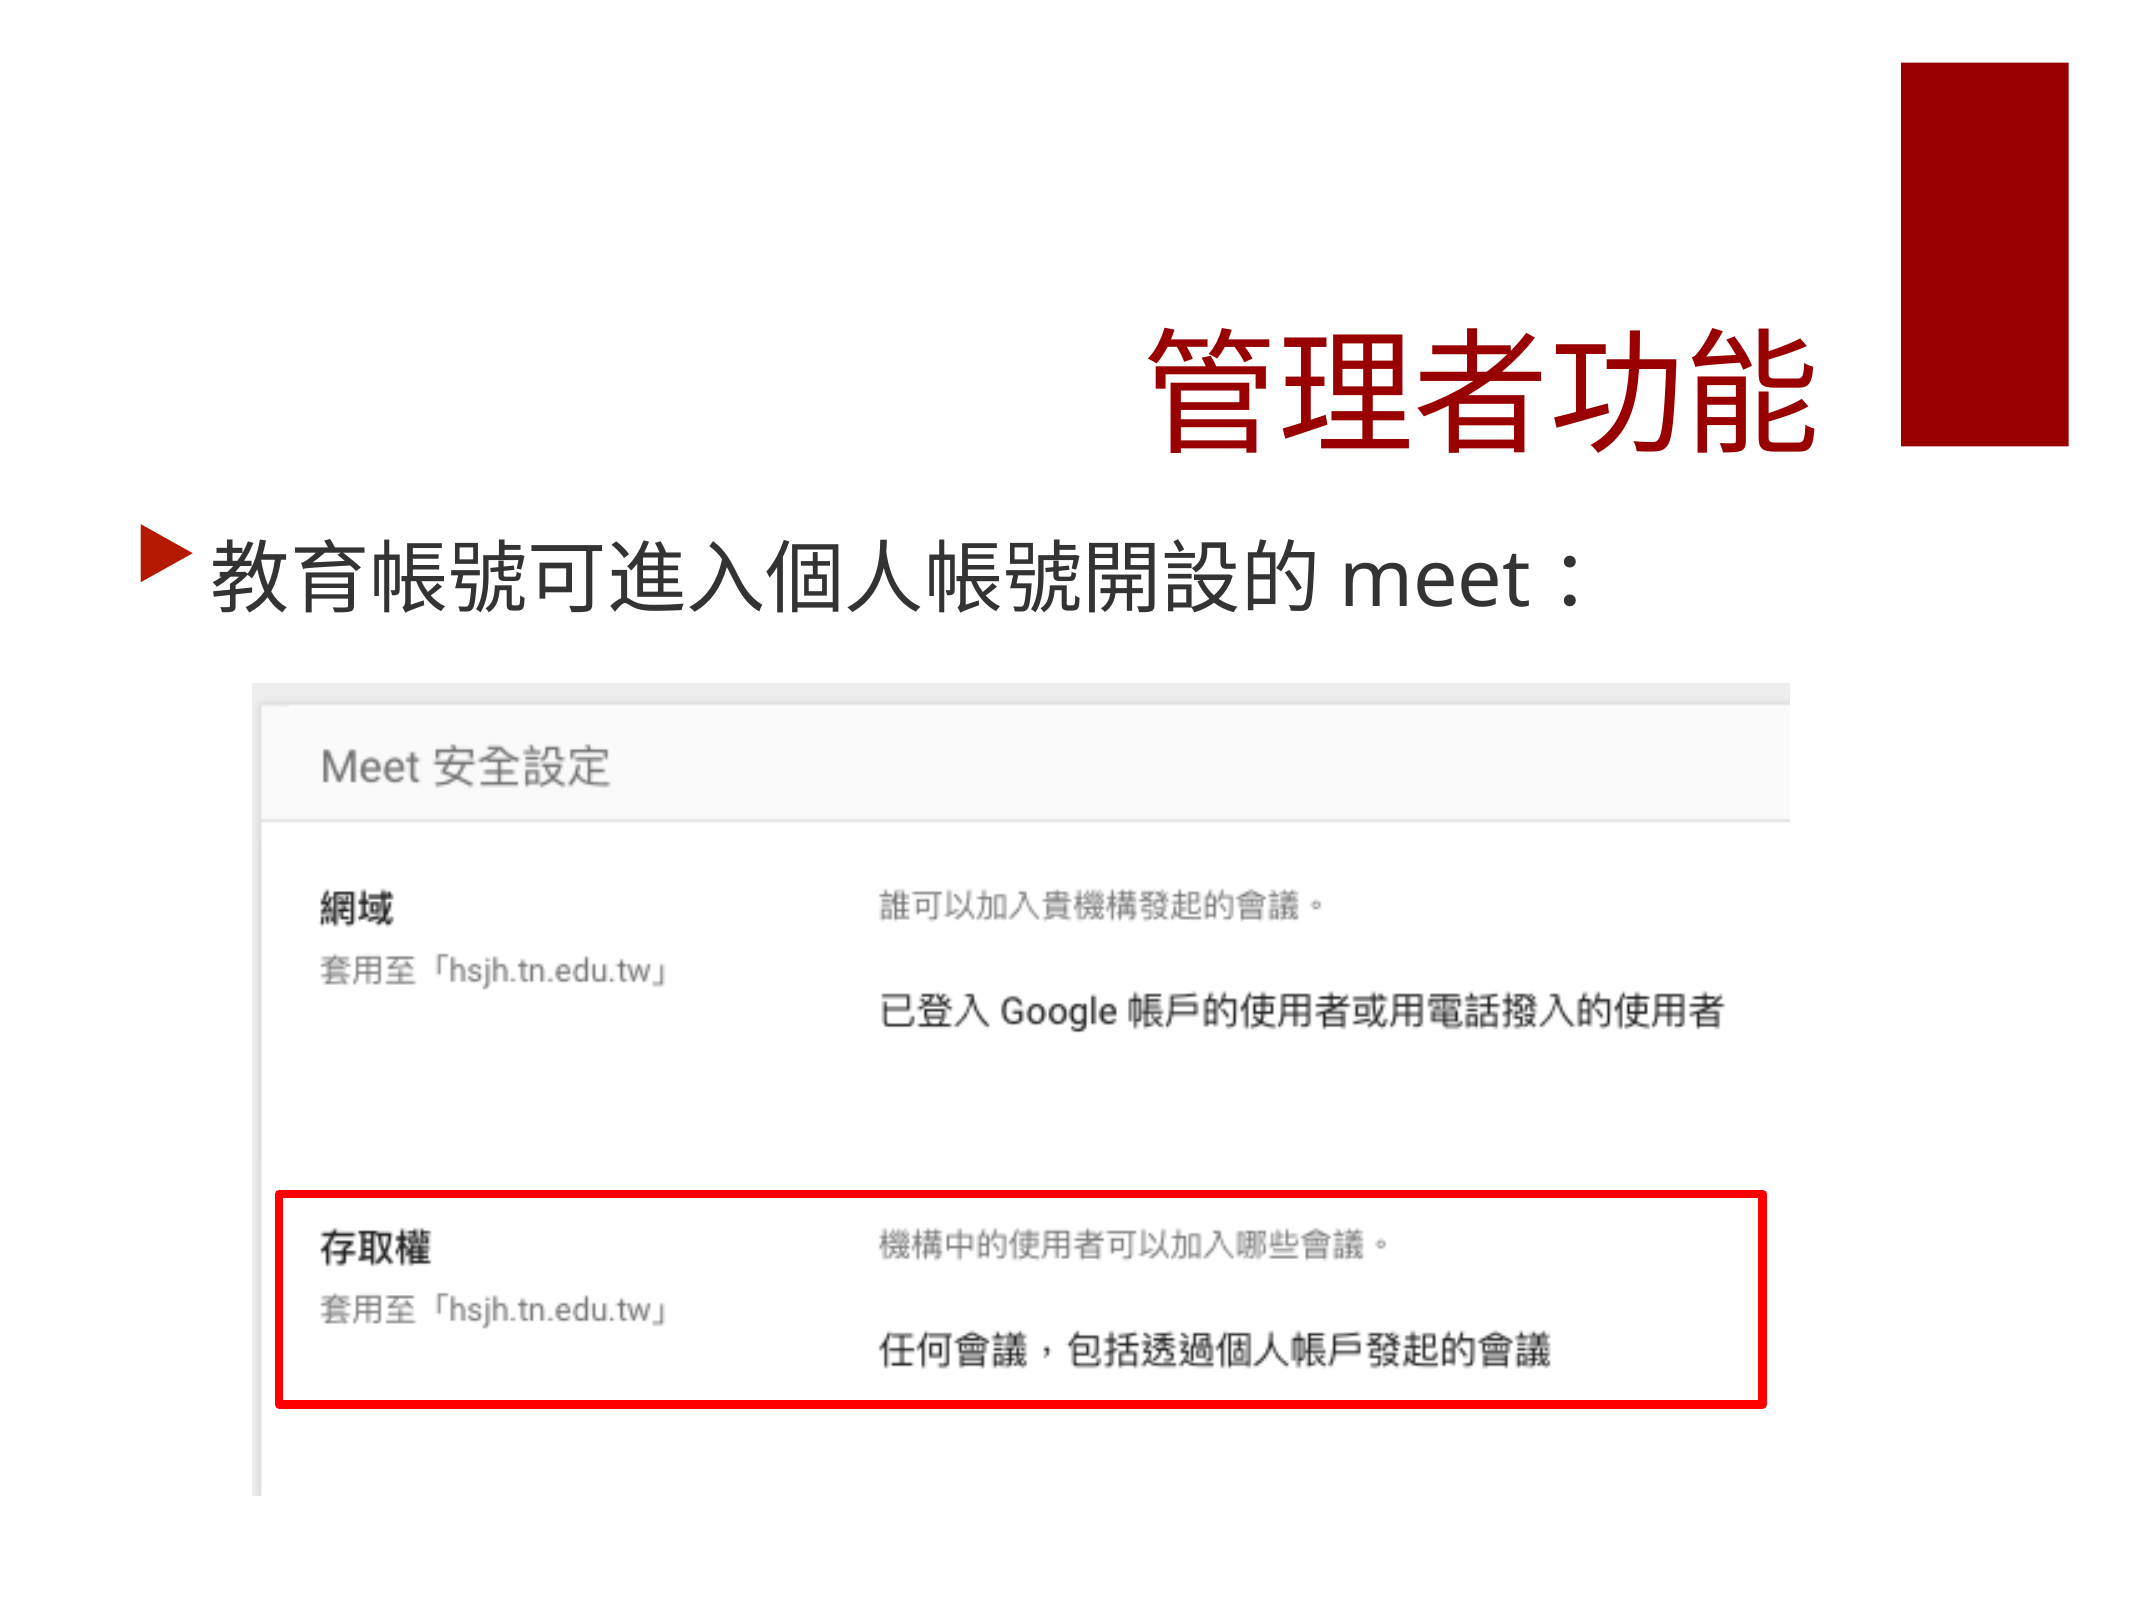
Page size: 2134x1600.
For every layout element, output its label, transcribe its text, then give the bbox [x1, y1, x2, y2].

picture [251, 683, 1790, 1497]
list 教育帳號可進入個人帳號開設的meet： [106, 516, 1833, 1426]
title 管理者功能 [106, 212, 1832, 481]
